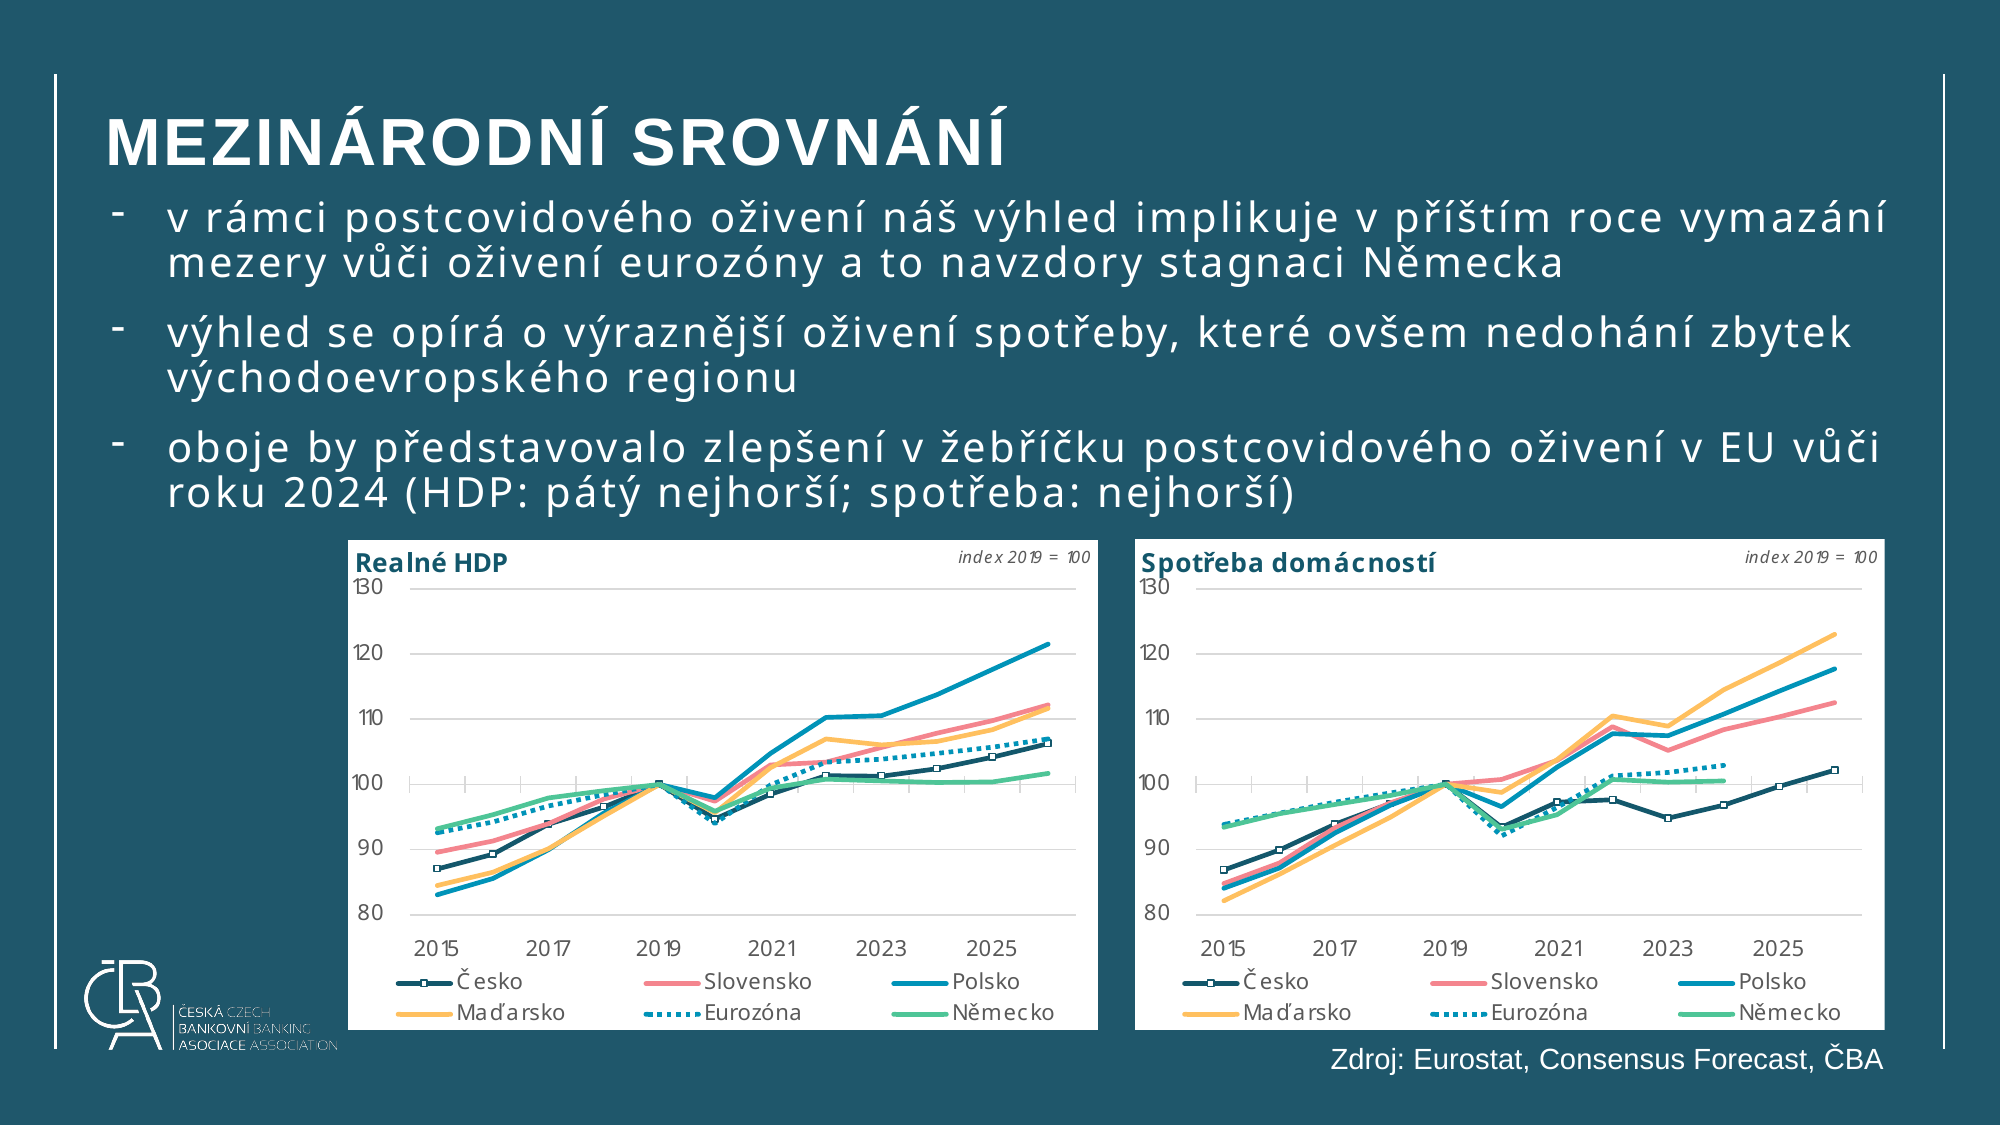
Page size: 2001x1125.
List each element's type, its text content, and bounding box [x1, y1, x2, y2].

text_box v rámci postcovidového oživení náš výhled implikuje v příštím roce vymazání mezery vůči oživení eurozóny a to navzdory stagnaci Německa výhled se opírá o výraznější oživení spotřeby, které ovšem nedohání zbytek východoevropského regionu oboje by představovalo zlepšení v žebříčku postcovidového oživení v EU vůči roku 2024 (HDP: pátý nejhorší; spotřeba: nejhorší) [111, 147, 1942, 516]
title MEZINÁRODNÍ SROVNÁNÍ [105, 92, 1948, 180]
picture [347, 539, 1098, 1030]
picture [1134, 539, 1885, 1030]
picture [84, 960, 337, 1050]
text_box Zdroj: Eurostat, Consensus Forecast, ČBA [1061, 1028, 1885, 1076]
